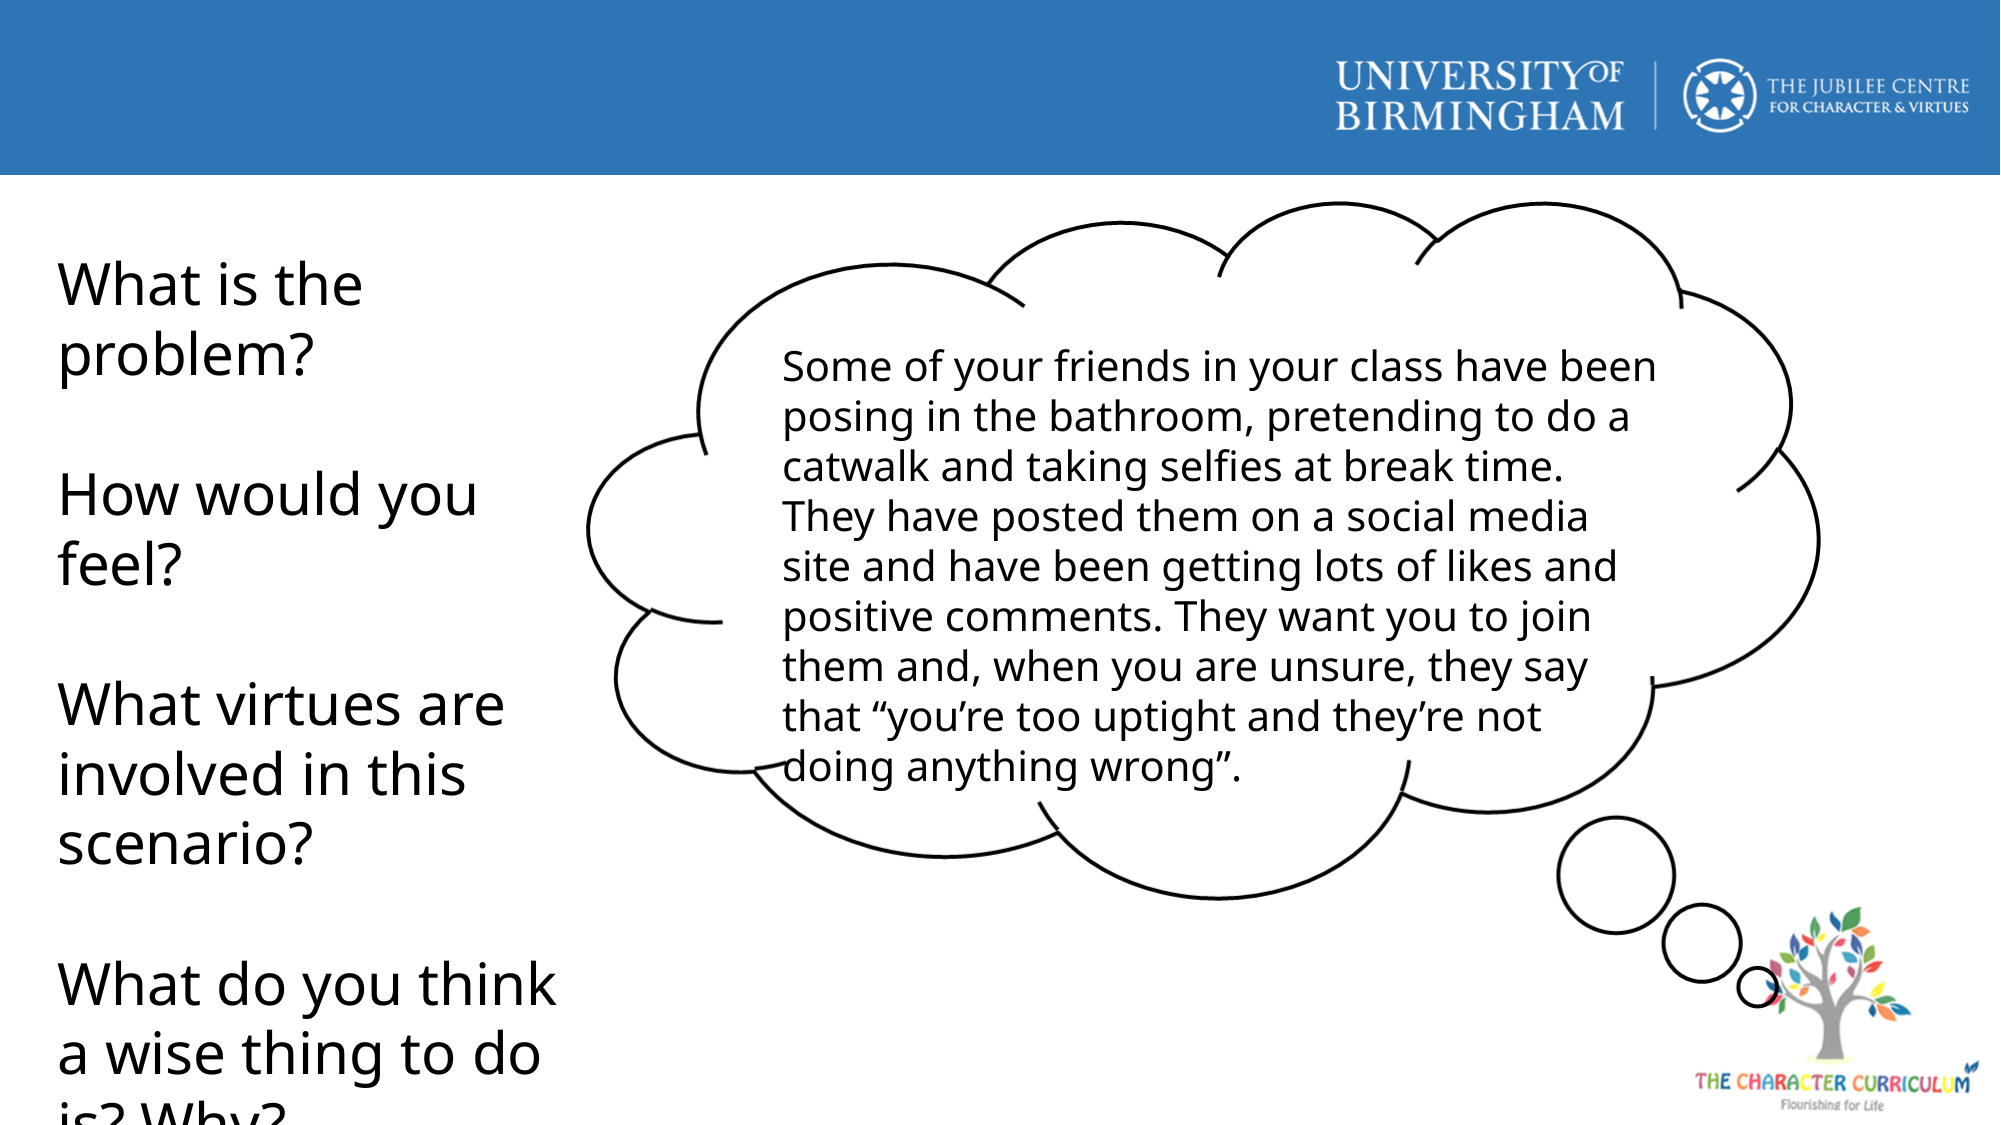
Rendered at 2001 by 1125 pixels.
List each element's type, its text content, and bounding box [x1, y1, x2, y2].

text_box What is the problem? How would you feel? What virtues are involved in this scenario? What do you think a wise thing to do is? Why? [42, 239, 586, 1125]
picture [0, 0, 2000, 187]
picture [585, 201, 2000, 1125]
